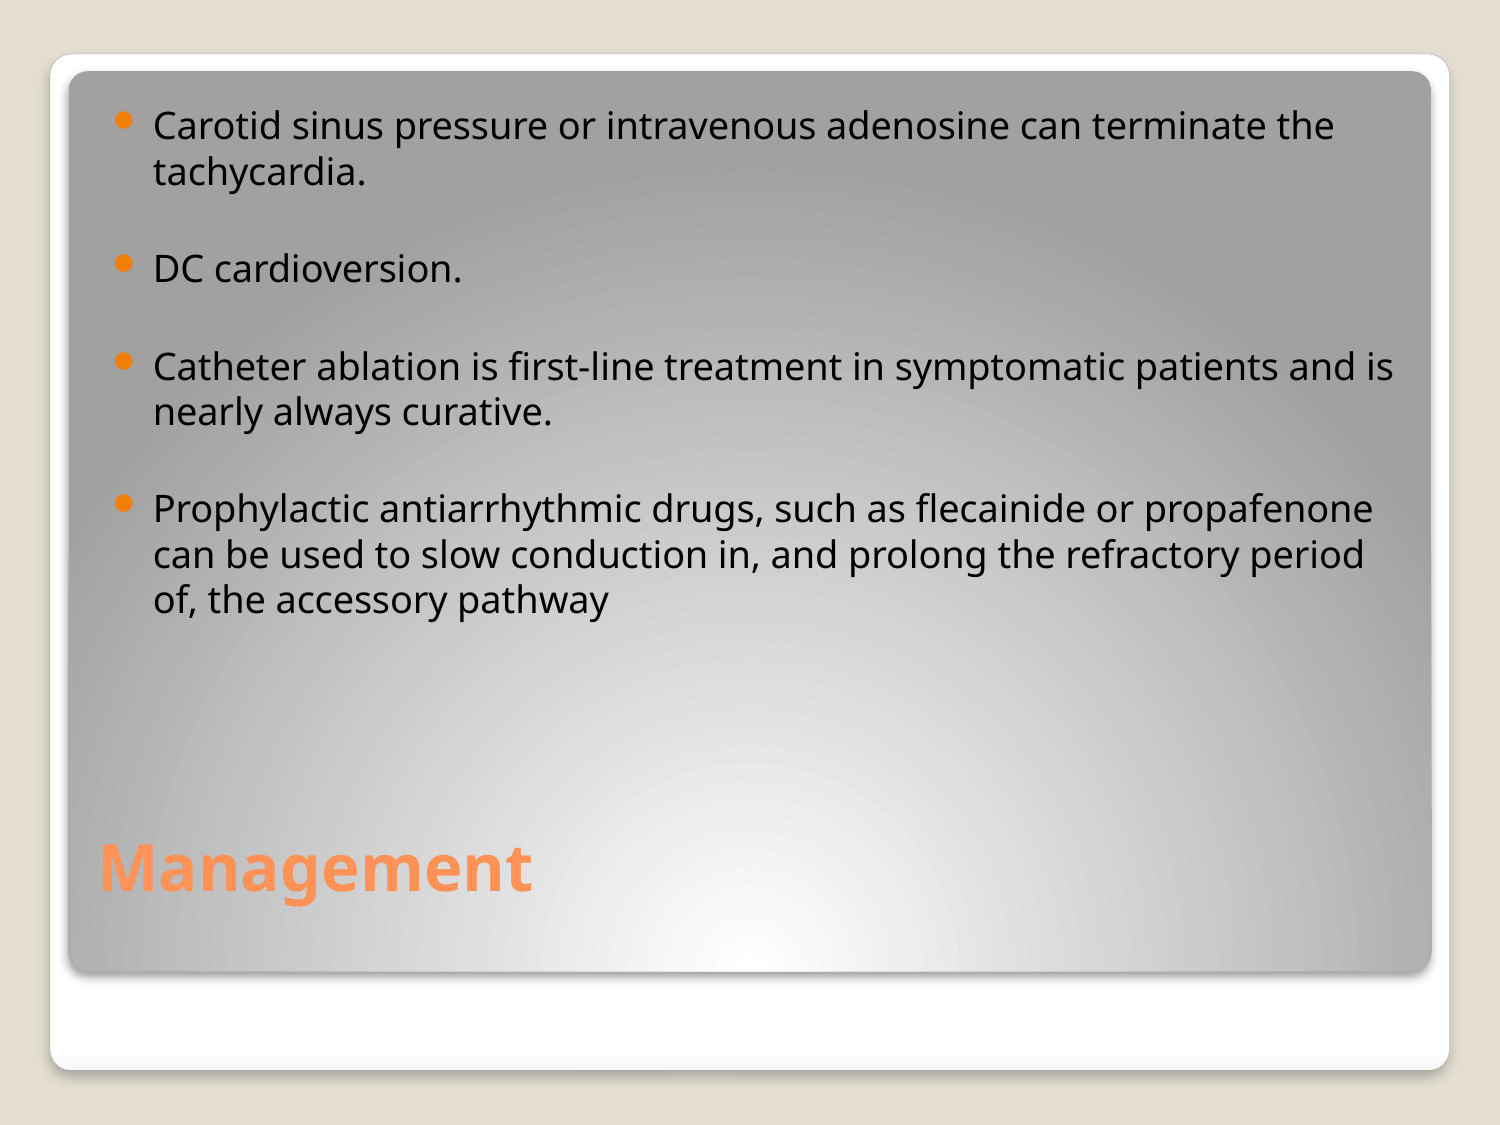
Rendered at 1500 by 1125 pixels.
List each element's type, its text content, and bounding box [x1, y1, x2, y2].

title Management [82, 817, 1425, 990]
list Carotid sinus pressure or intravenous adenosine can terminate the tachycardia. DC cardioversion. Catheter ablation is first-line treatment in symptomatic patients and is nearly always curative. Prophylactic antiarrhythmic drugs, such as flecainide or propafenone can be used to slow conduction in, and prolong the refractory period of, the accessory pathway [82, 86, 1425, 774]
